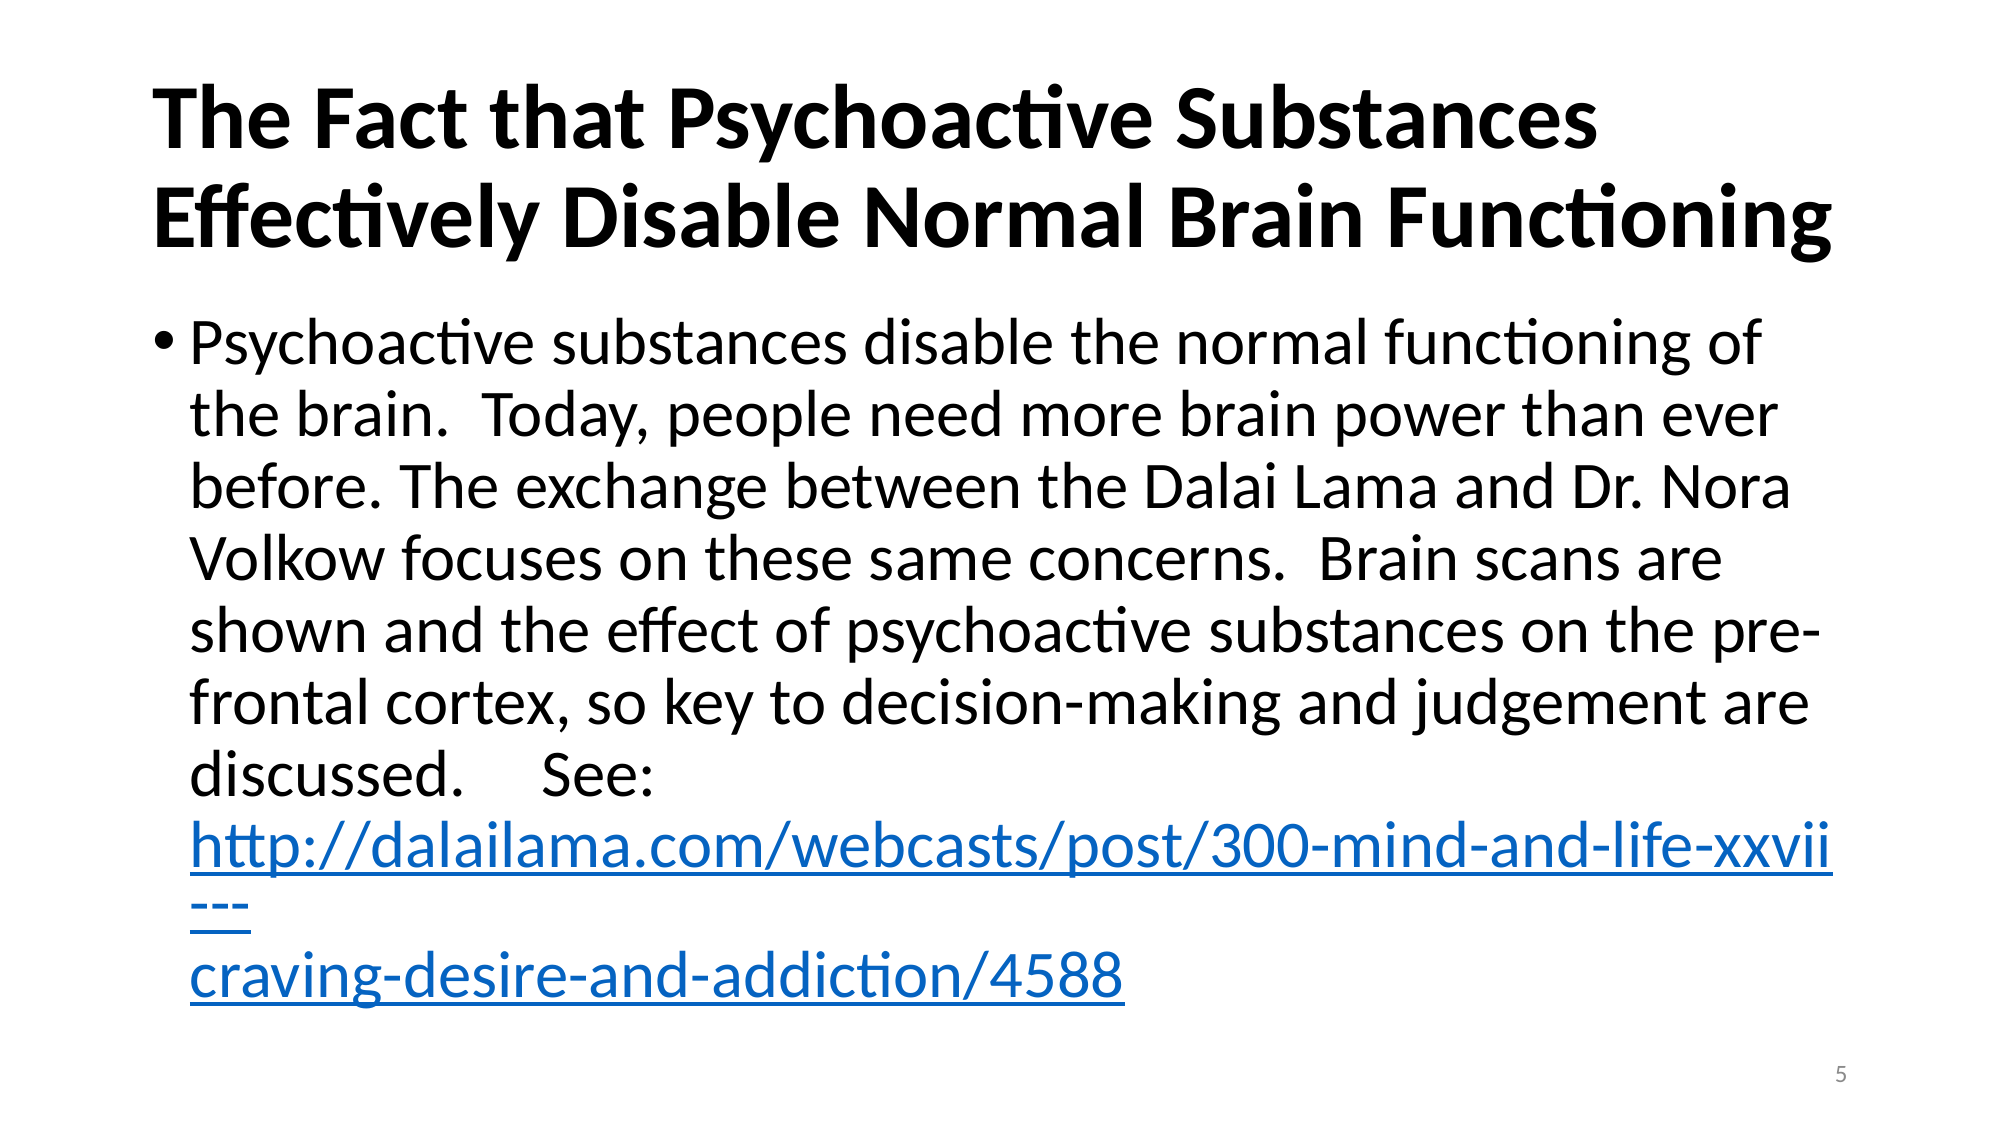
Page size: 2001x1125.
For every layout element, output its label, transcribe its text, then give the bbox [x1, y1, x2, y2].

slide_number 5 [1412, 1042, 1863, 1103]
title The Fact that Psychoactive Substances Effectively Disable Normal Brain Functioning [137, 59, 1863, 278]
list Psychoactive substances disable the normal functioning of the brain. Today, people need more brain power than ever before. The exchange between the Dalai Lama and Dr. Nora Volkow focuses on these same concerns. Brain scans are shown and the effect of psychoactive substances on the pre-frontal cortex, so key to decision-making and judgement are discussed. See: http://dalailama.com/webcasts/post/300-mind-and-life-xxvii---craving-desire-and-addiction/4588 [137, 299, 1863, 1014]
